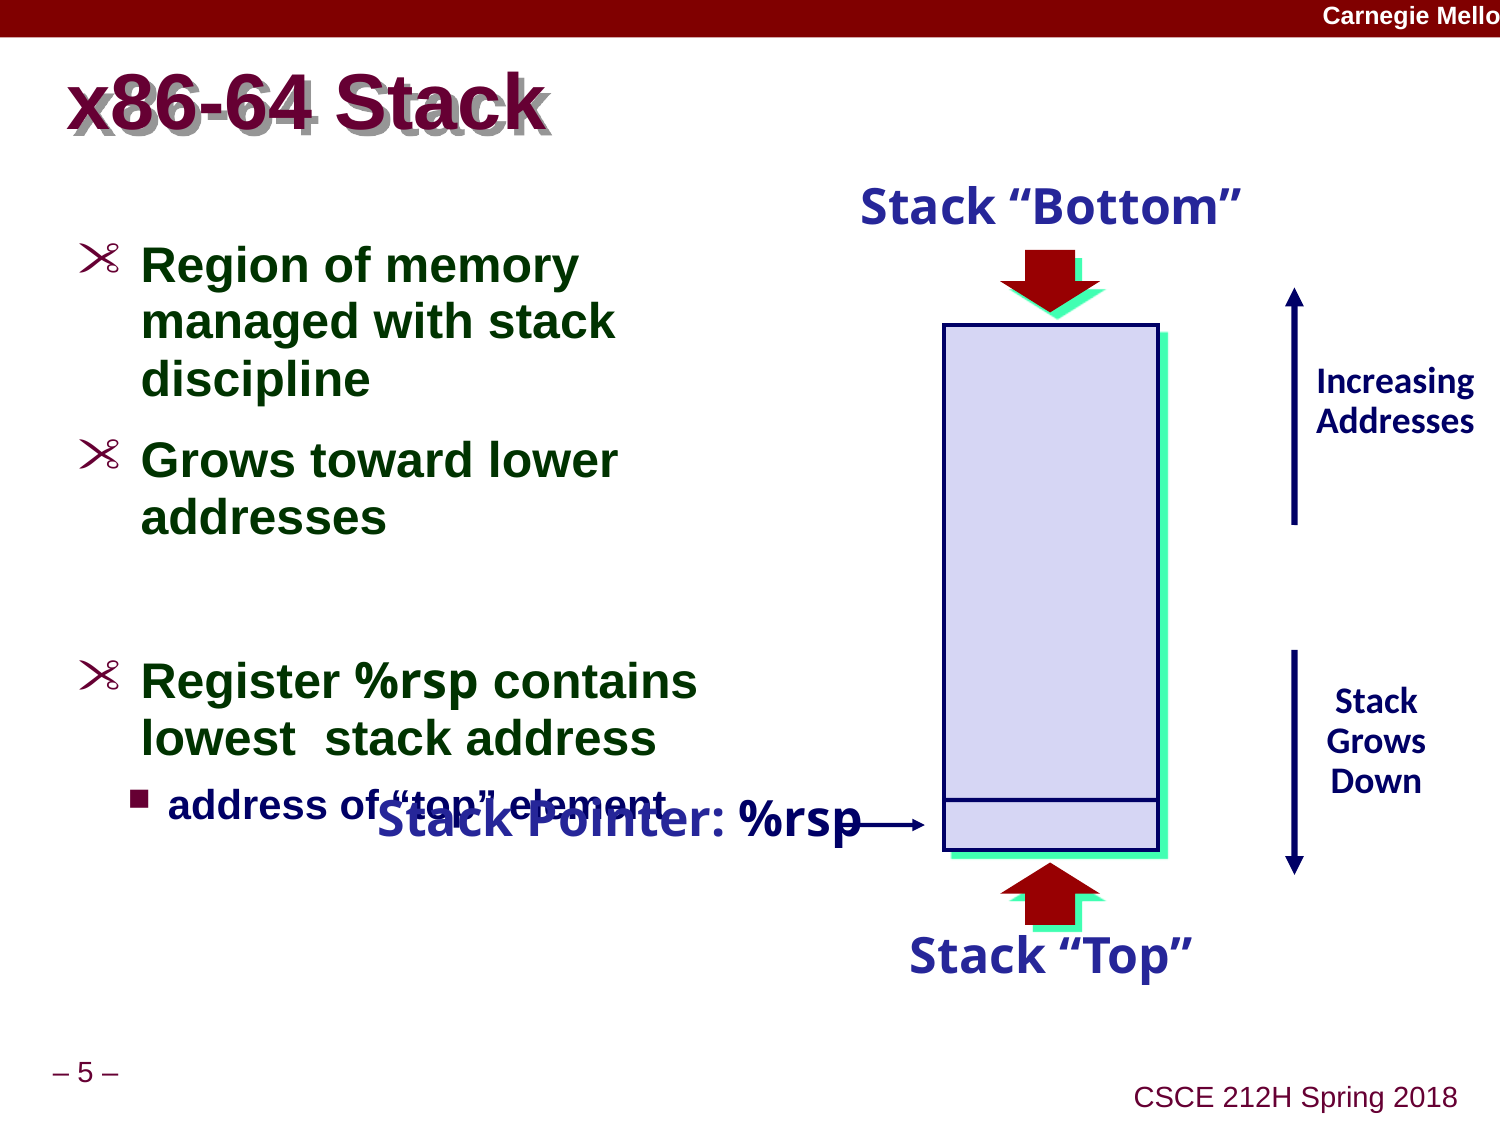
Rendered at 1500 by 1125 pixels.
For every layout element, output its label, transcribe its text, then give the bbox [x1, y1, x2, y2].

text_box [403, 174, 1481, 998]
text_box Carnegie Mellon [1322, 3, 1500, 33]
title x86-64 Stack [66, 40, 1497, 169]
text_box [0, 0, 1500, 38]
list Region of memory managed with stack discipline Grows toward lower addresses Register %rsp contains lowest stack address address of “top” element [62, 228, 794, 1122]
